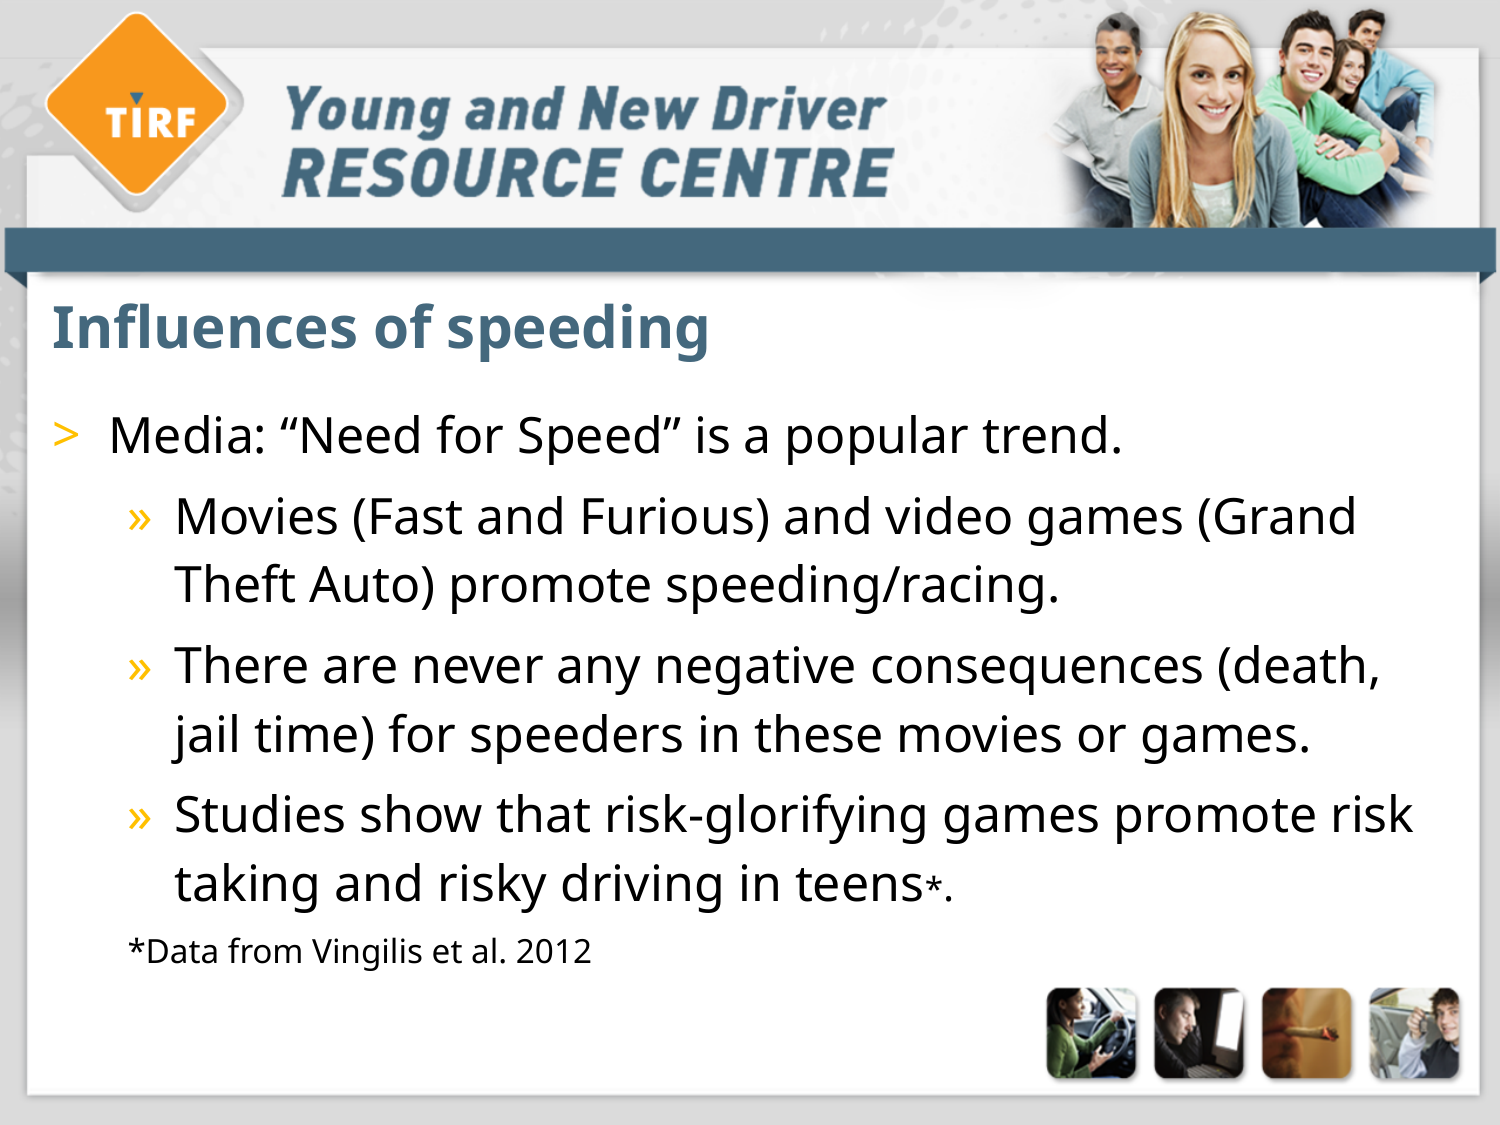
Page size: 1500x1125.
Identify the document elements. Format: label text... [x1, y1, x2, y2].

title Influences of speeding [37, 262, 1388, 387]
picture [0, 0, 1500, 1125]
list Media: “Need for Speed” is a popular trend. Movies (Fast and Furious) and video games (Grand Theft Auto) promote speeding/racing. There are never any negative consequences (death, jail time) for speeders in these movies or games. Studies show that risk-glorifying games promote risk taking and risky driving in teens*. *Data from Vingilis et al. 2012 [37, 387, 1450, 1125]
